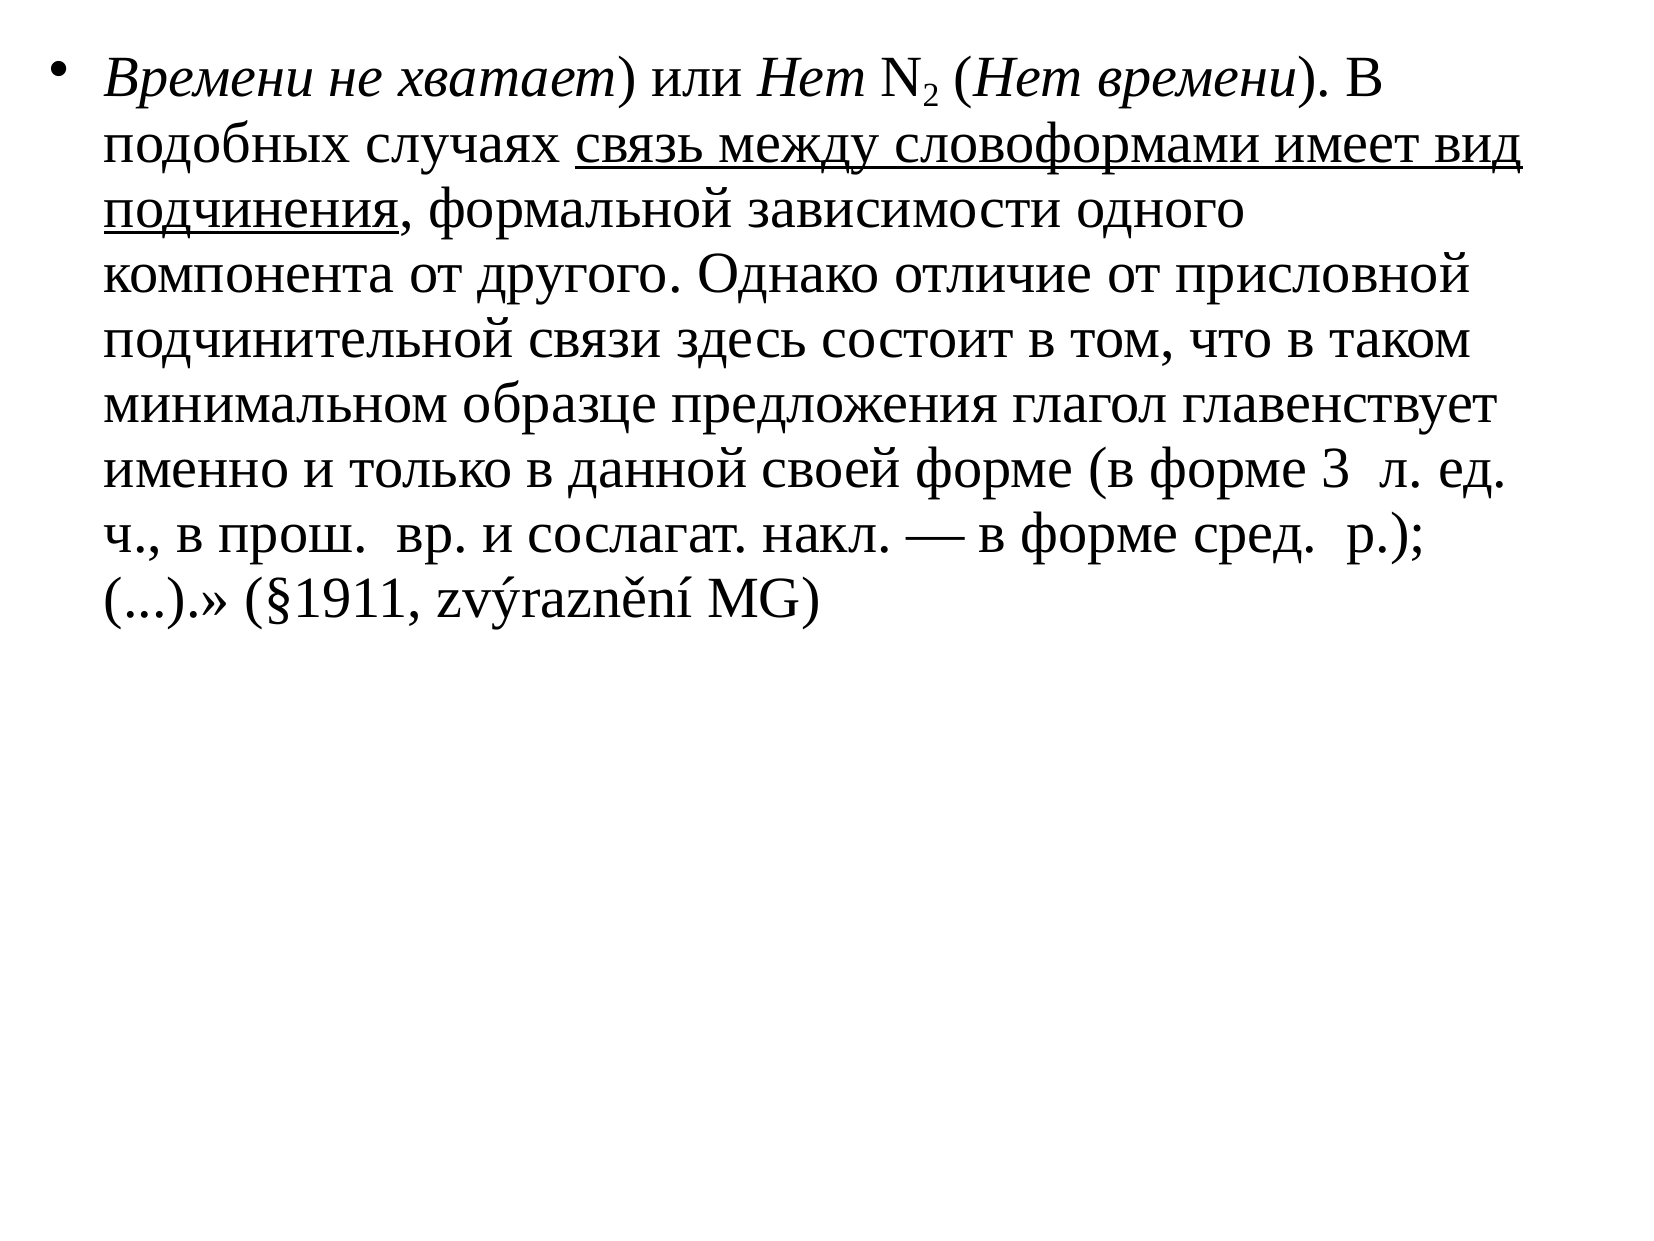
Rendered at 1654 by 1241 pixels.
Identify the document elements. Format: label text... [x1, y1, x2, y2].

list Времени не хватает) или Нет N2 (Нет времени). В подобных случаях связь между словоформами имеет вид подчинения, формальной зависимости одного компонента от другого. Однако отличие от присловной подчинительной связи здесь состоит в том, что в таком минимальном образце предложения глагол главенствует именно и только в данной своей форме (в форме 3 л. ед. ч., в прош. вр. и сослагат. накл. — в форме сред. р.); (...).» (§1911, zvýraznění MG) [48, 35, 1536, 853]
